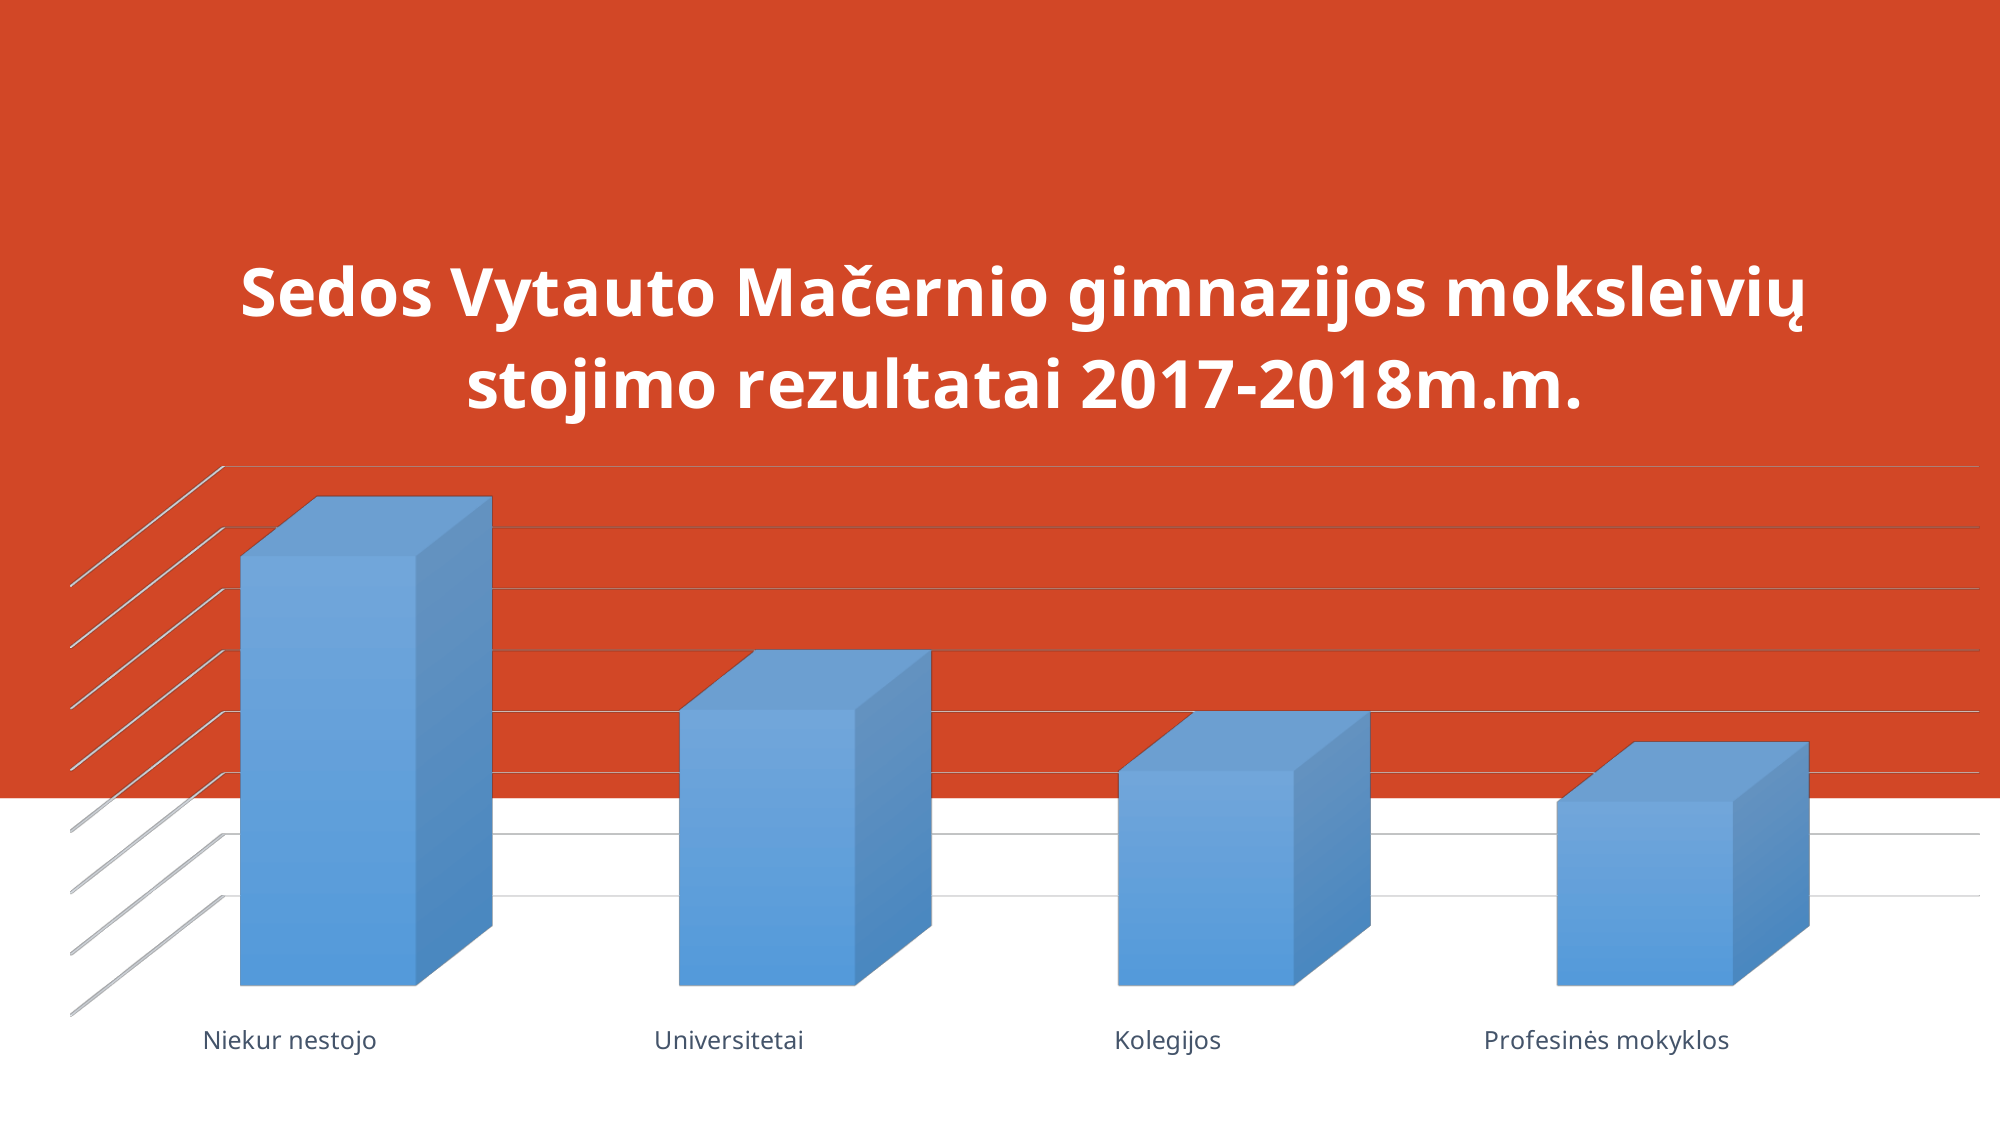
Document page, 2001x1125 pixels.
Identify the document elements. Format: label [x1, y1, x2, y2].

chart [0, 199, 2000, 1075]
